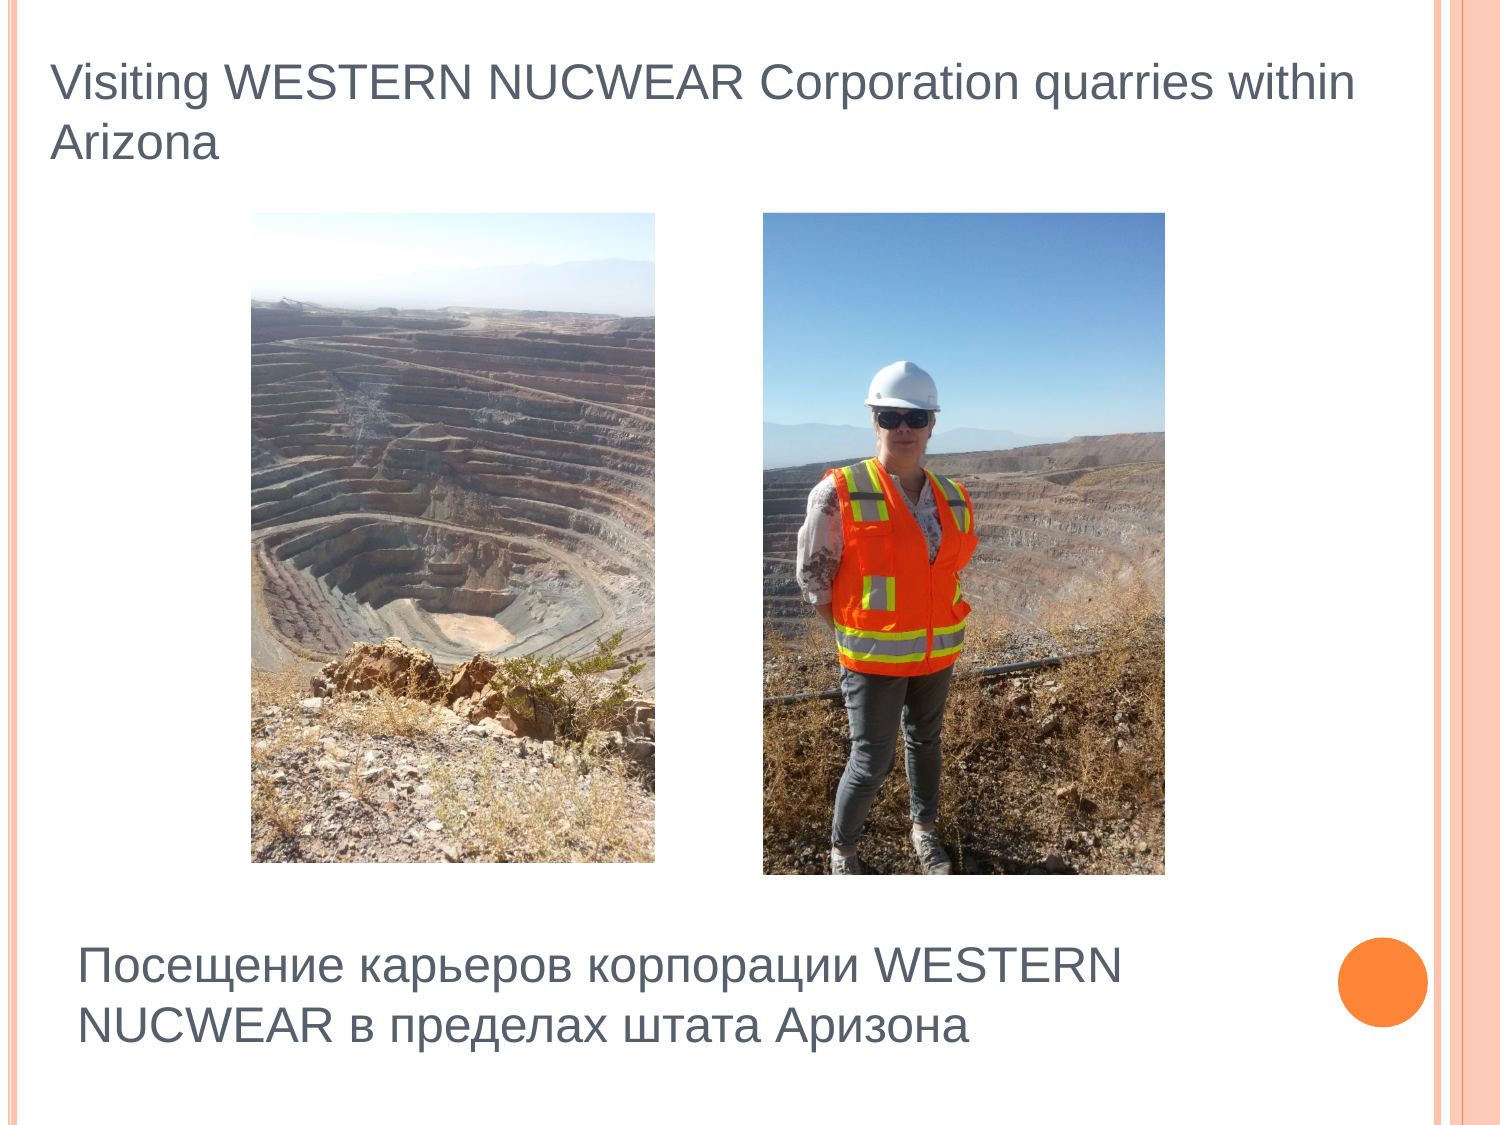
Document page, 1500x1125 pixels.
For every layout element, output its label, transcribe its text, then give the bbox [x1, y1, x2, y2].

picture [127, 214, 1295, 874]
title Visiting WESTERN NUCWEAR Corporation quarries within Arizona [50, 50, 1375, 172]
text_box Посещение карьеров корпорации WESTERN NUCWEAR в пределах штата Аризона [62, 924, 1200, 1060]
